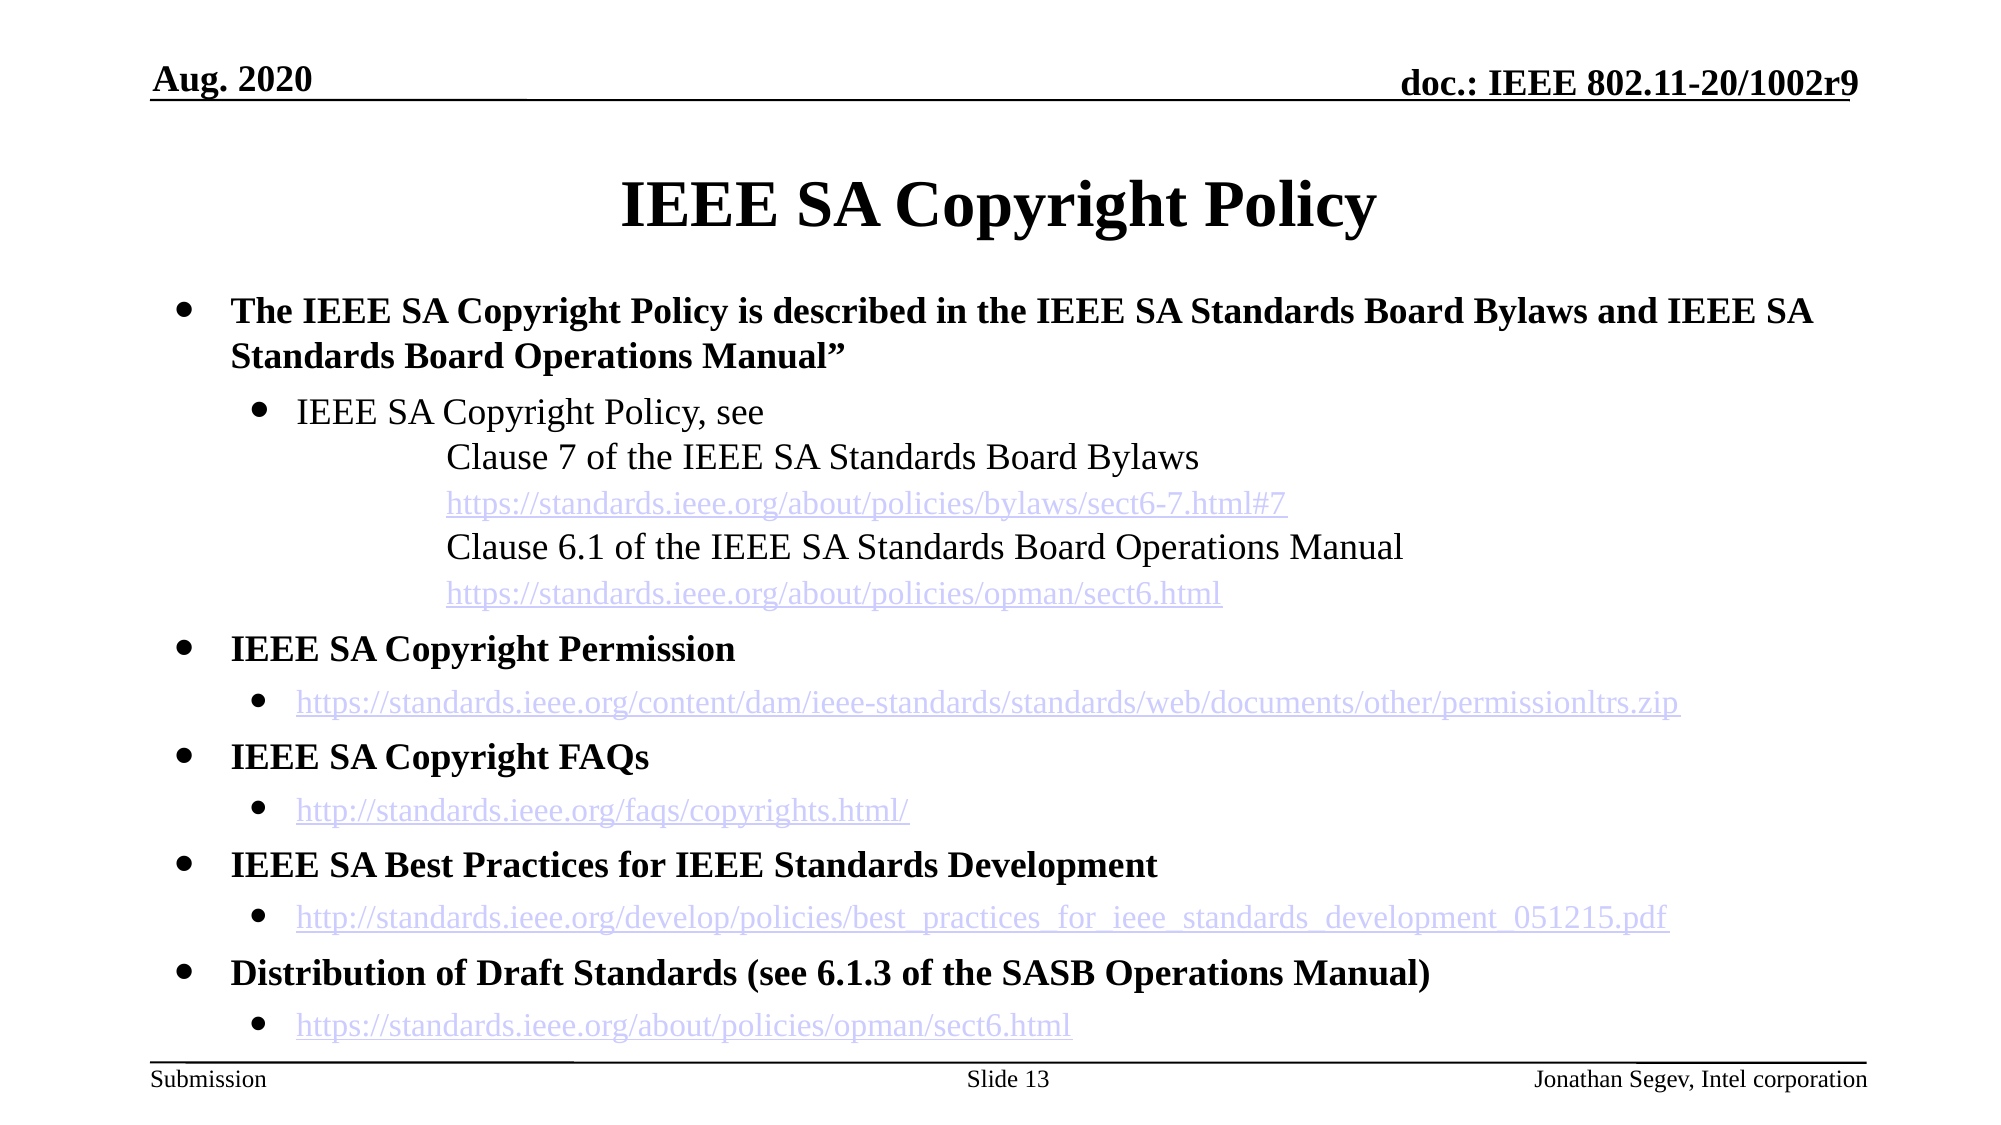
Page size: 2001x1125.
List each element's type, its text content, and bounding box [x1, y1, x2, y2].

footer Jonathan Segev, Intel corporation [1171, 1061, 1869, 1093]
list The IEEE SA Copyright Policy is described in the IEEE SA Standards Board Bylaws and IEEE SA Standards Board Operations Manual” IEEE SA Copyright Policy, see Clause 7 of the IEEE SA Standards Board Bylaws https://standards.ieee.org/about/policies/bylaws/sect6-7.html#7 Clause 6.1 of the IEEE SA Standards Board Operations Manual https://standards.ieee.org/about/policies/opman/sect6.html IEEE SA Copyright Permission https://standards.ieee.org/content/dam/ieee-standards/standards/web/documents/other/permissionltrs.zip IEEE SA Copyright FAQs http://standards.ieee.org/faqs/copyrights.html/ IEEE SA Best Practices for IEEE Standards Development http://standards.ieee.org/develop/policies/best_practices_for_ieee_standards_development_051215.pdf Distribution of Draft Standards (see 6.1.3 of the SASB Operations Manual) https://standards.ieee.org/about/policies/opman/sect6.html [149, 278, 1850, 1000]
title IEEE SA Copyright Policy [149, 112, 1850, 278]
slide_number Slide 13 [950, 1061, 1067, 1123]
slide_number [152, 54, 563, 100]
